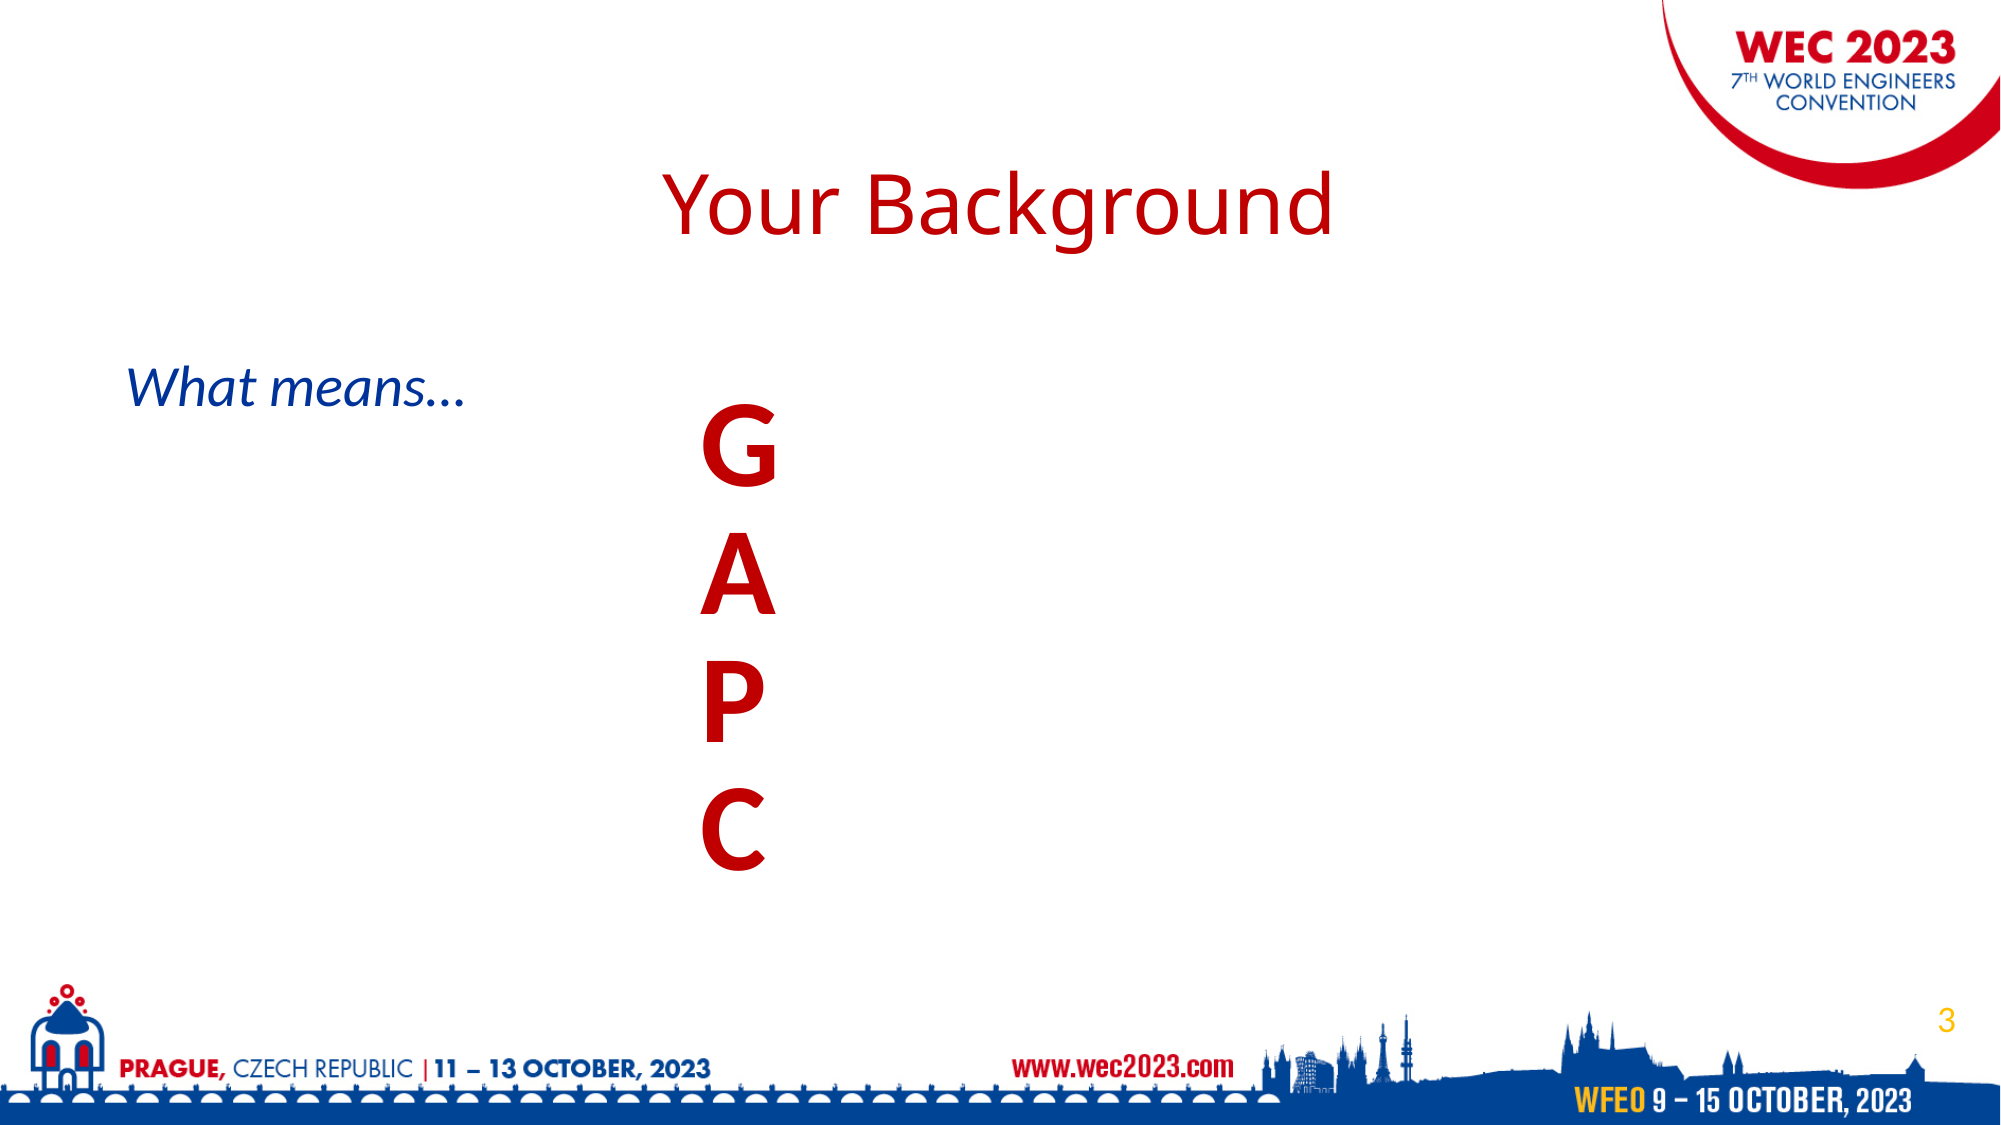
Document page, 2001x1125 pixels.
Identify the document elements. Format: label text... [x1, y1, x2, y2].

text_box What means… [117, 340, 634, 426]
text_box P [692, 609, 1743, 737]
picture [0, 0, 2001, 1125]
title Your Background [136, 138, 1863, 278]
text_box 3 [1889, 987, 1964, 1048]
text_box C [692, 737, 1743, 903]
text_box A [692, 482, 1743, 609]
text_box G [692, 353, 1743, 482]
